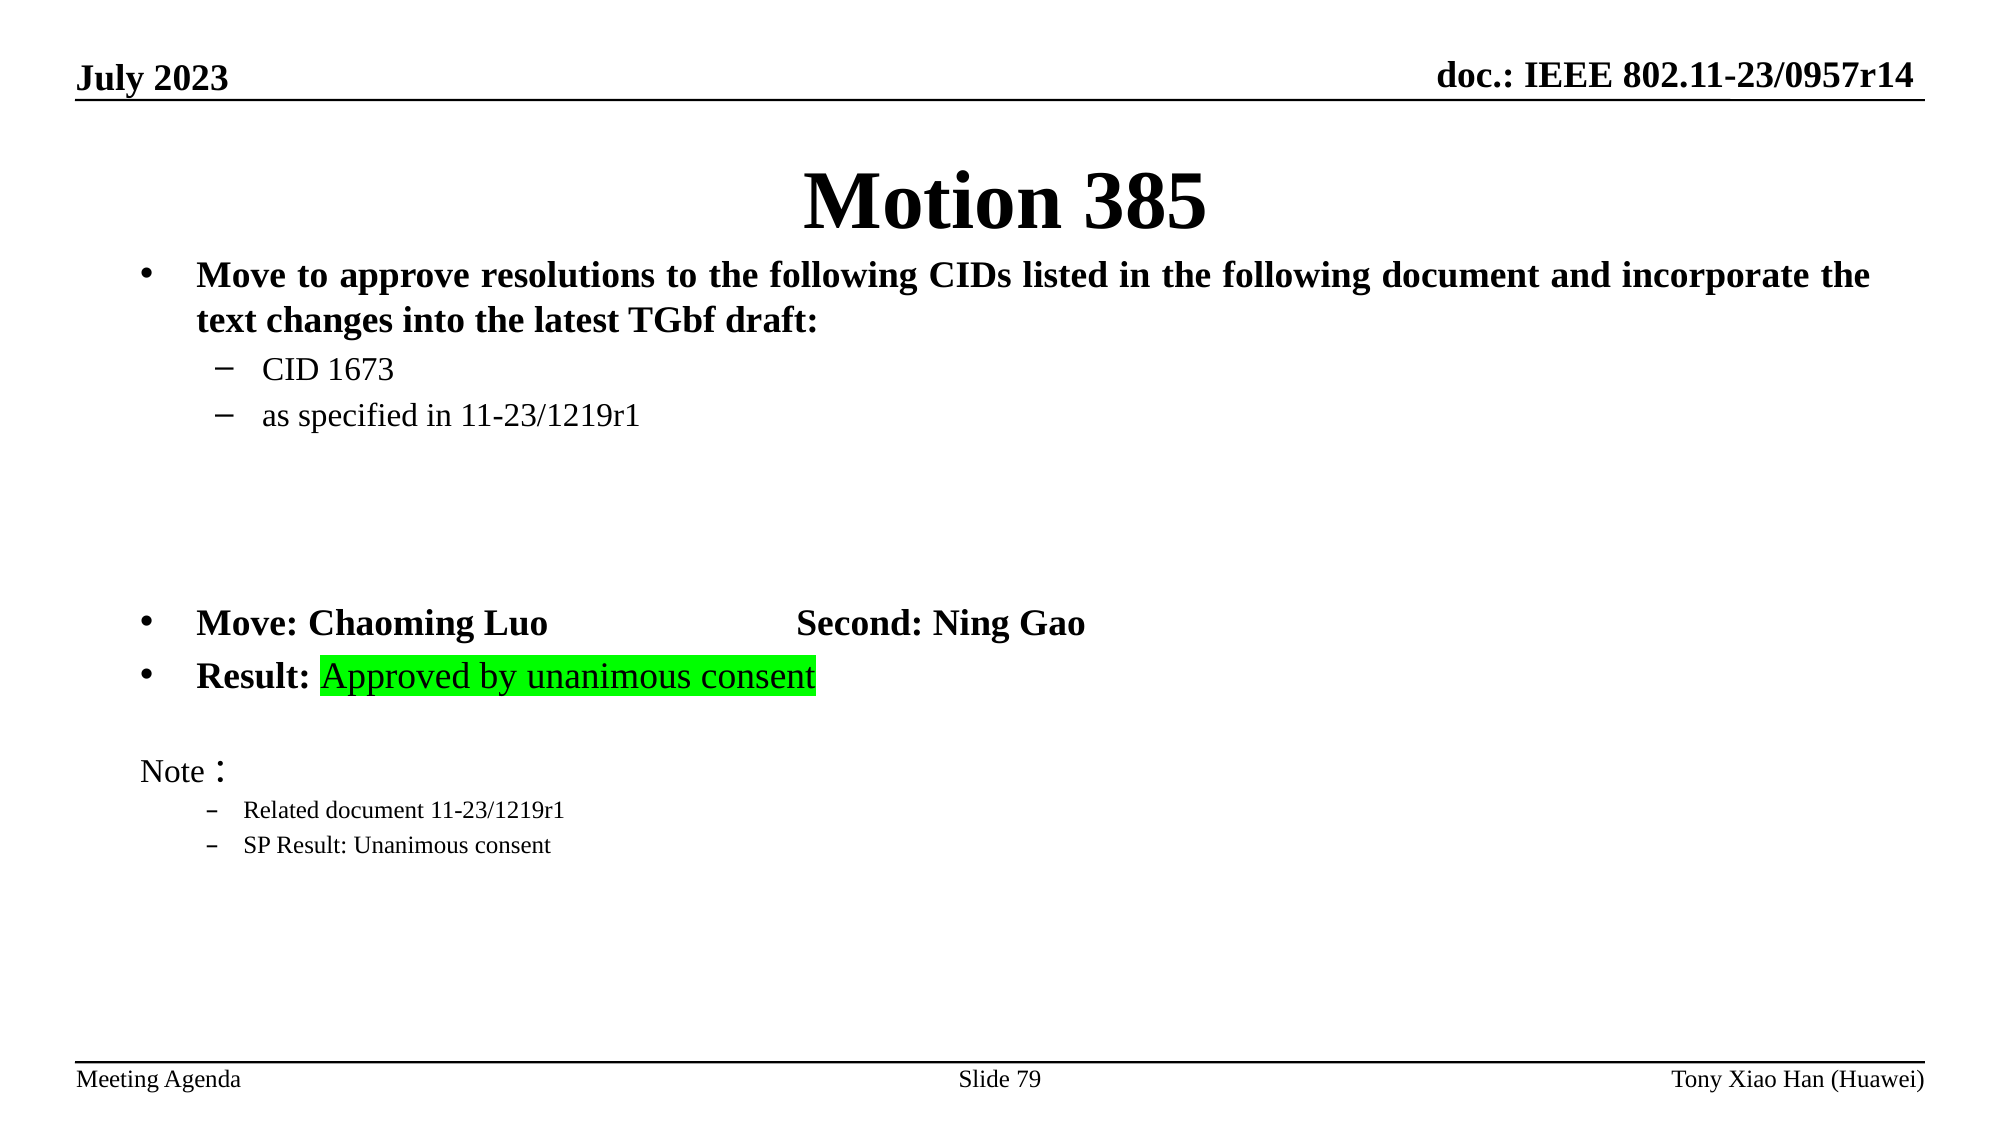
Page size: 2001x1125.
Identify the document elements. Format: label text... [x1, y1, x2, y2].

text_box Motion 385 [368, 137, 1644, 212]
text_box Move to approve resolutions to the following CIDs listed in the following document and incorporate the text changes into the latest TGbf draft: CID 1673 as specified in 11-23/1219r1 Move: Chaoming Luo Second: Ning Gao Result: Approved by unanimous consent Note： Related document 11-23/1219r1 SP Result: Unanimous consent [125, 212, 1888, 900]
